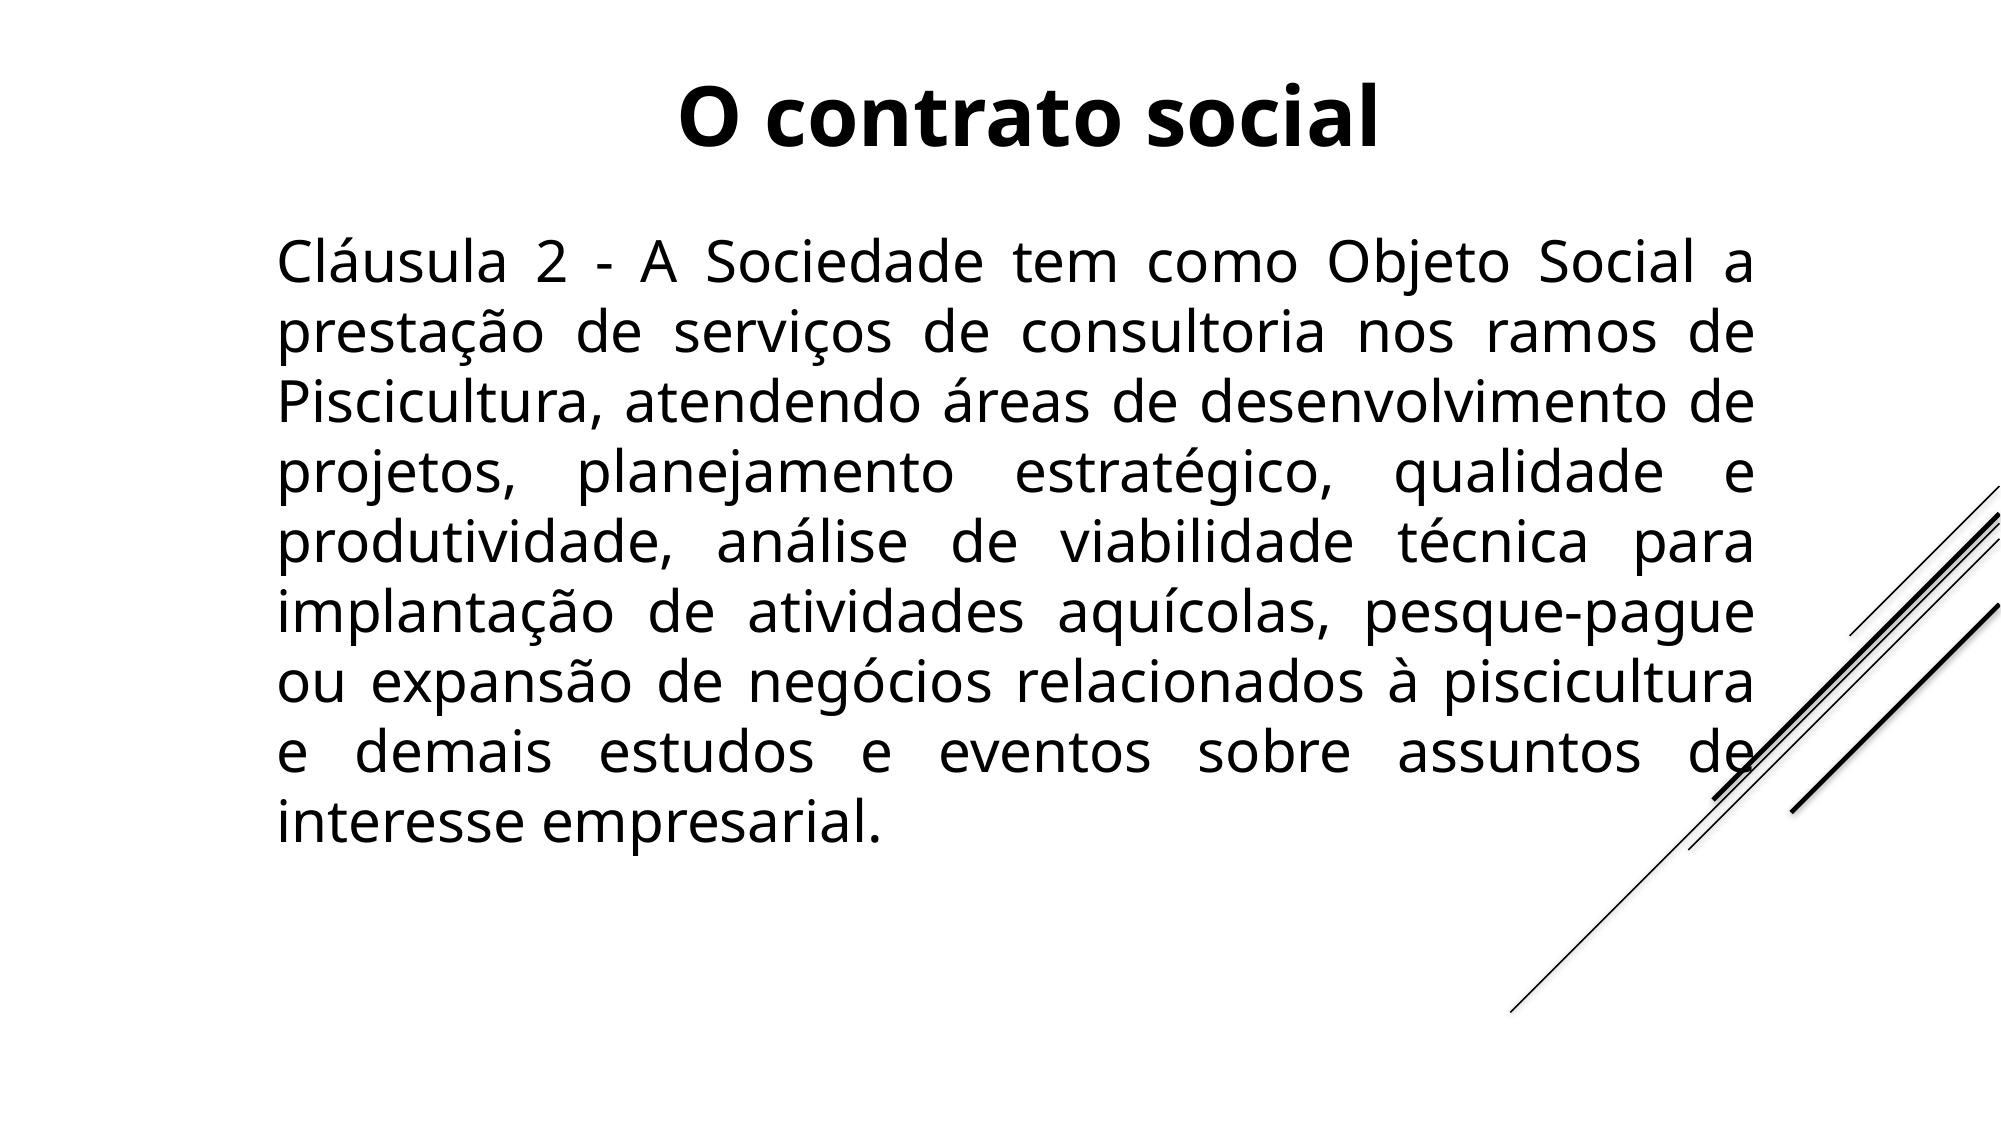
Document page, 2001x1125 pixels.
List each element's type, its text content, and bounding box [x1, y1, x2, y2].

text_box Cláusula 2 - A Sociedade tem como Objeto Social a prestação de serviços de consultoria nos ramos de Piscicultura, atendendo áreas de desenvolvimento de projetos, planejamento estratégico, qualidade e produtividade, análise de viabilidade técnica para implantação de atividades aquícolas, pesque-pague ou expansão de negócios relacionados à piscicultura e demais estudos e eventos sobre assuntos de interesse empresarial. [261, 171, 1772, 947]
text_box O contrato social [661, 55, 1372, 171]
